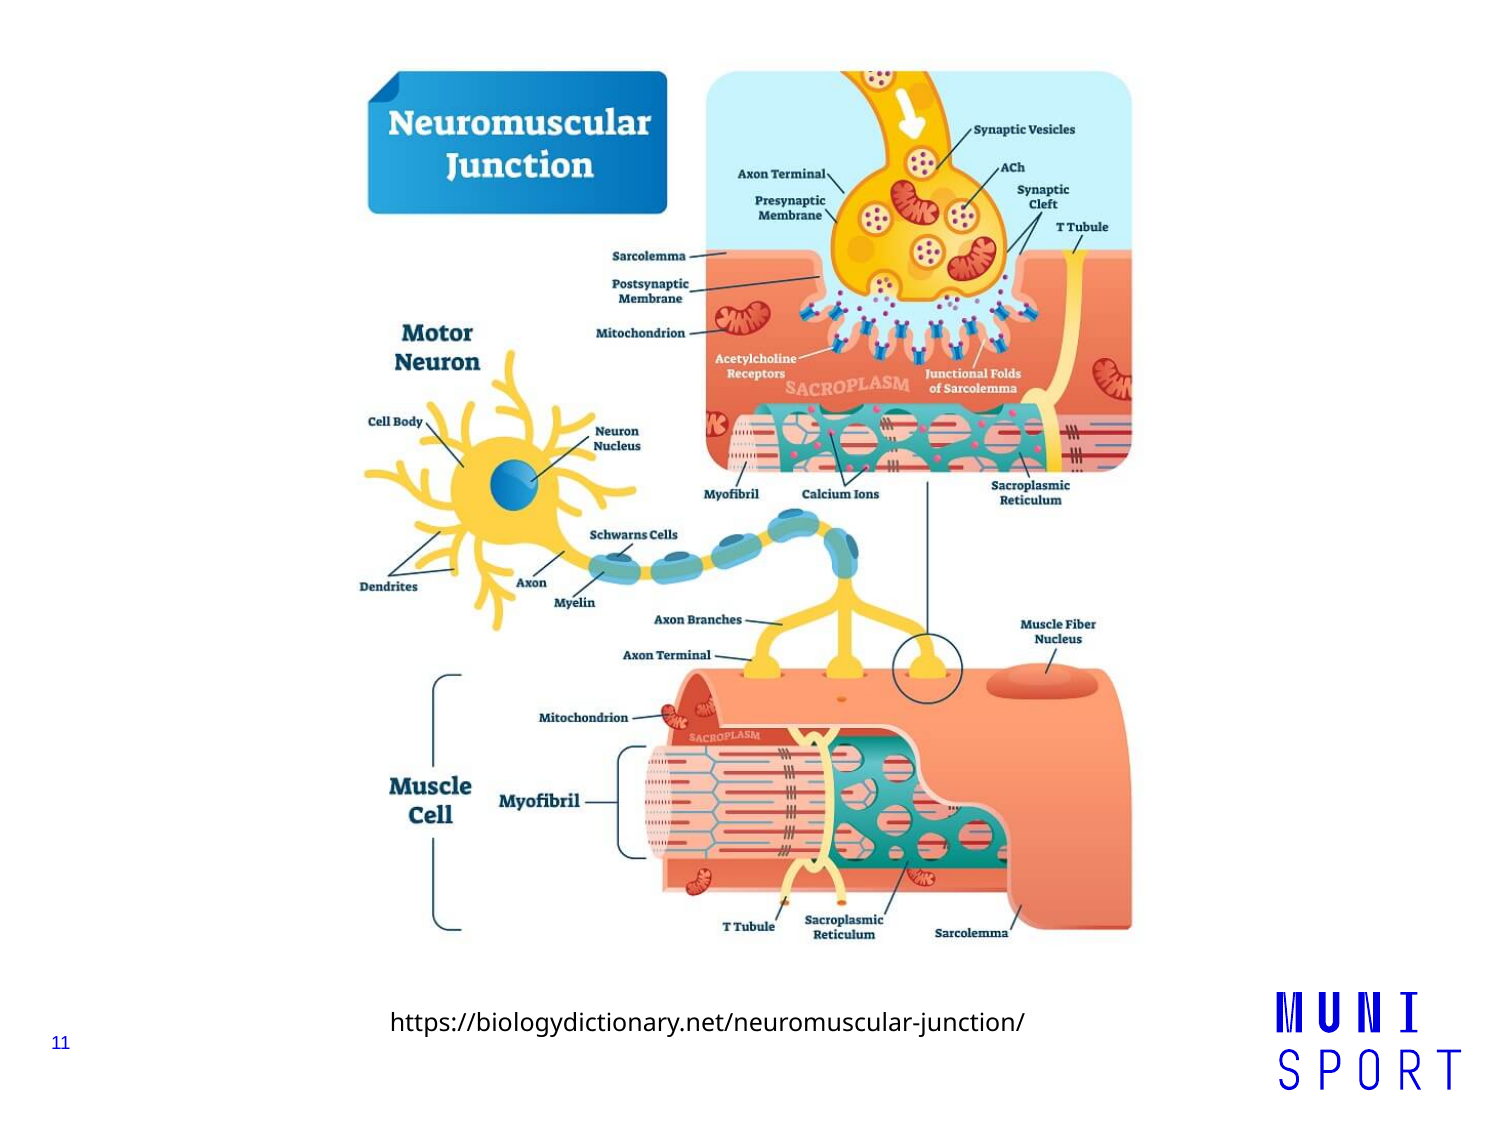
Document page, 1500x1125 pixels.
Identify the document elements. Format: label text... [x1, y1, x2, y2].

picture [340, 26, 1160, 976]
slide_number 11 [50, 1021, 82, 1063]
text_box https://biologydictionary.net/neuromuscular-junction/ [374, 998, 1125, 1044]
